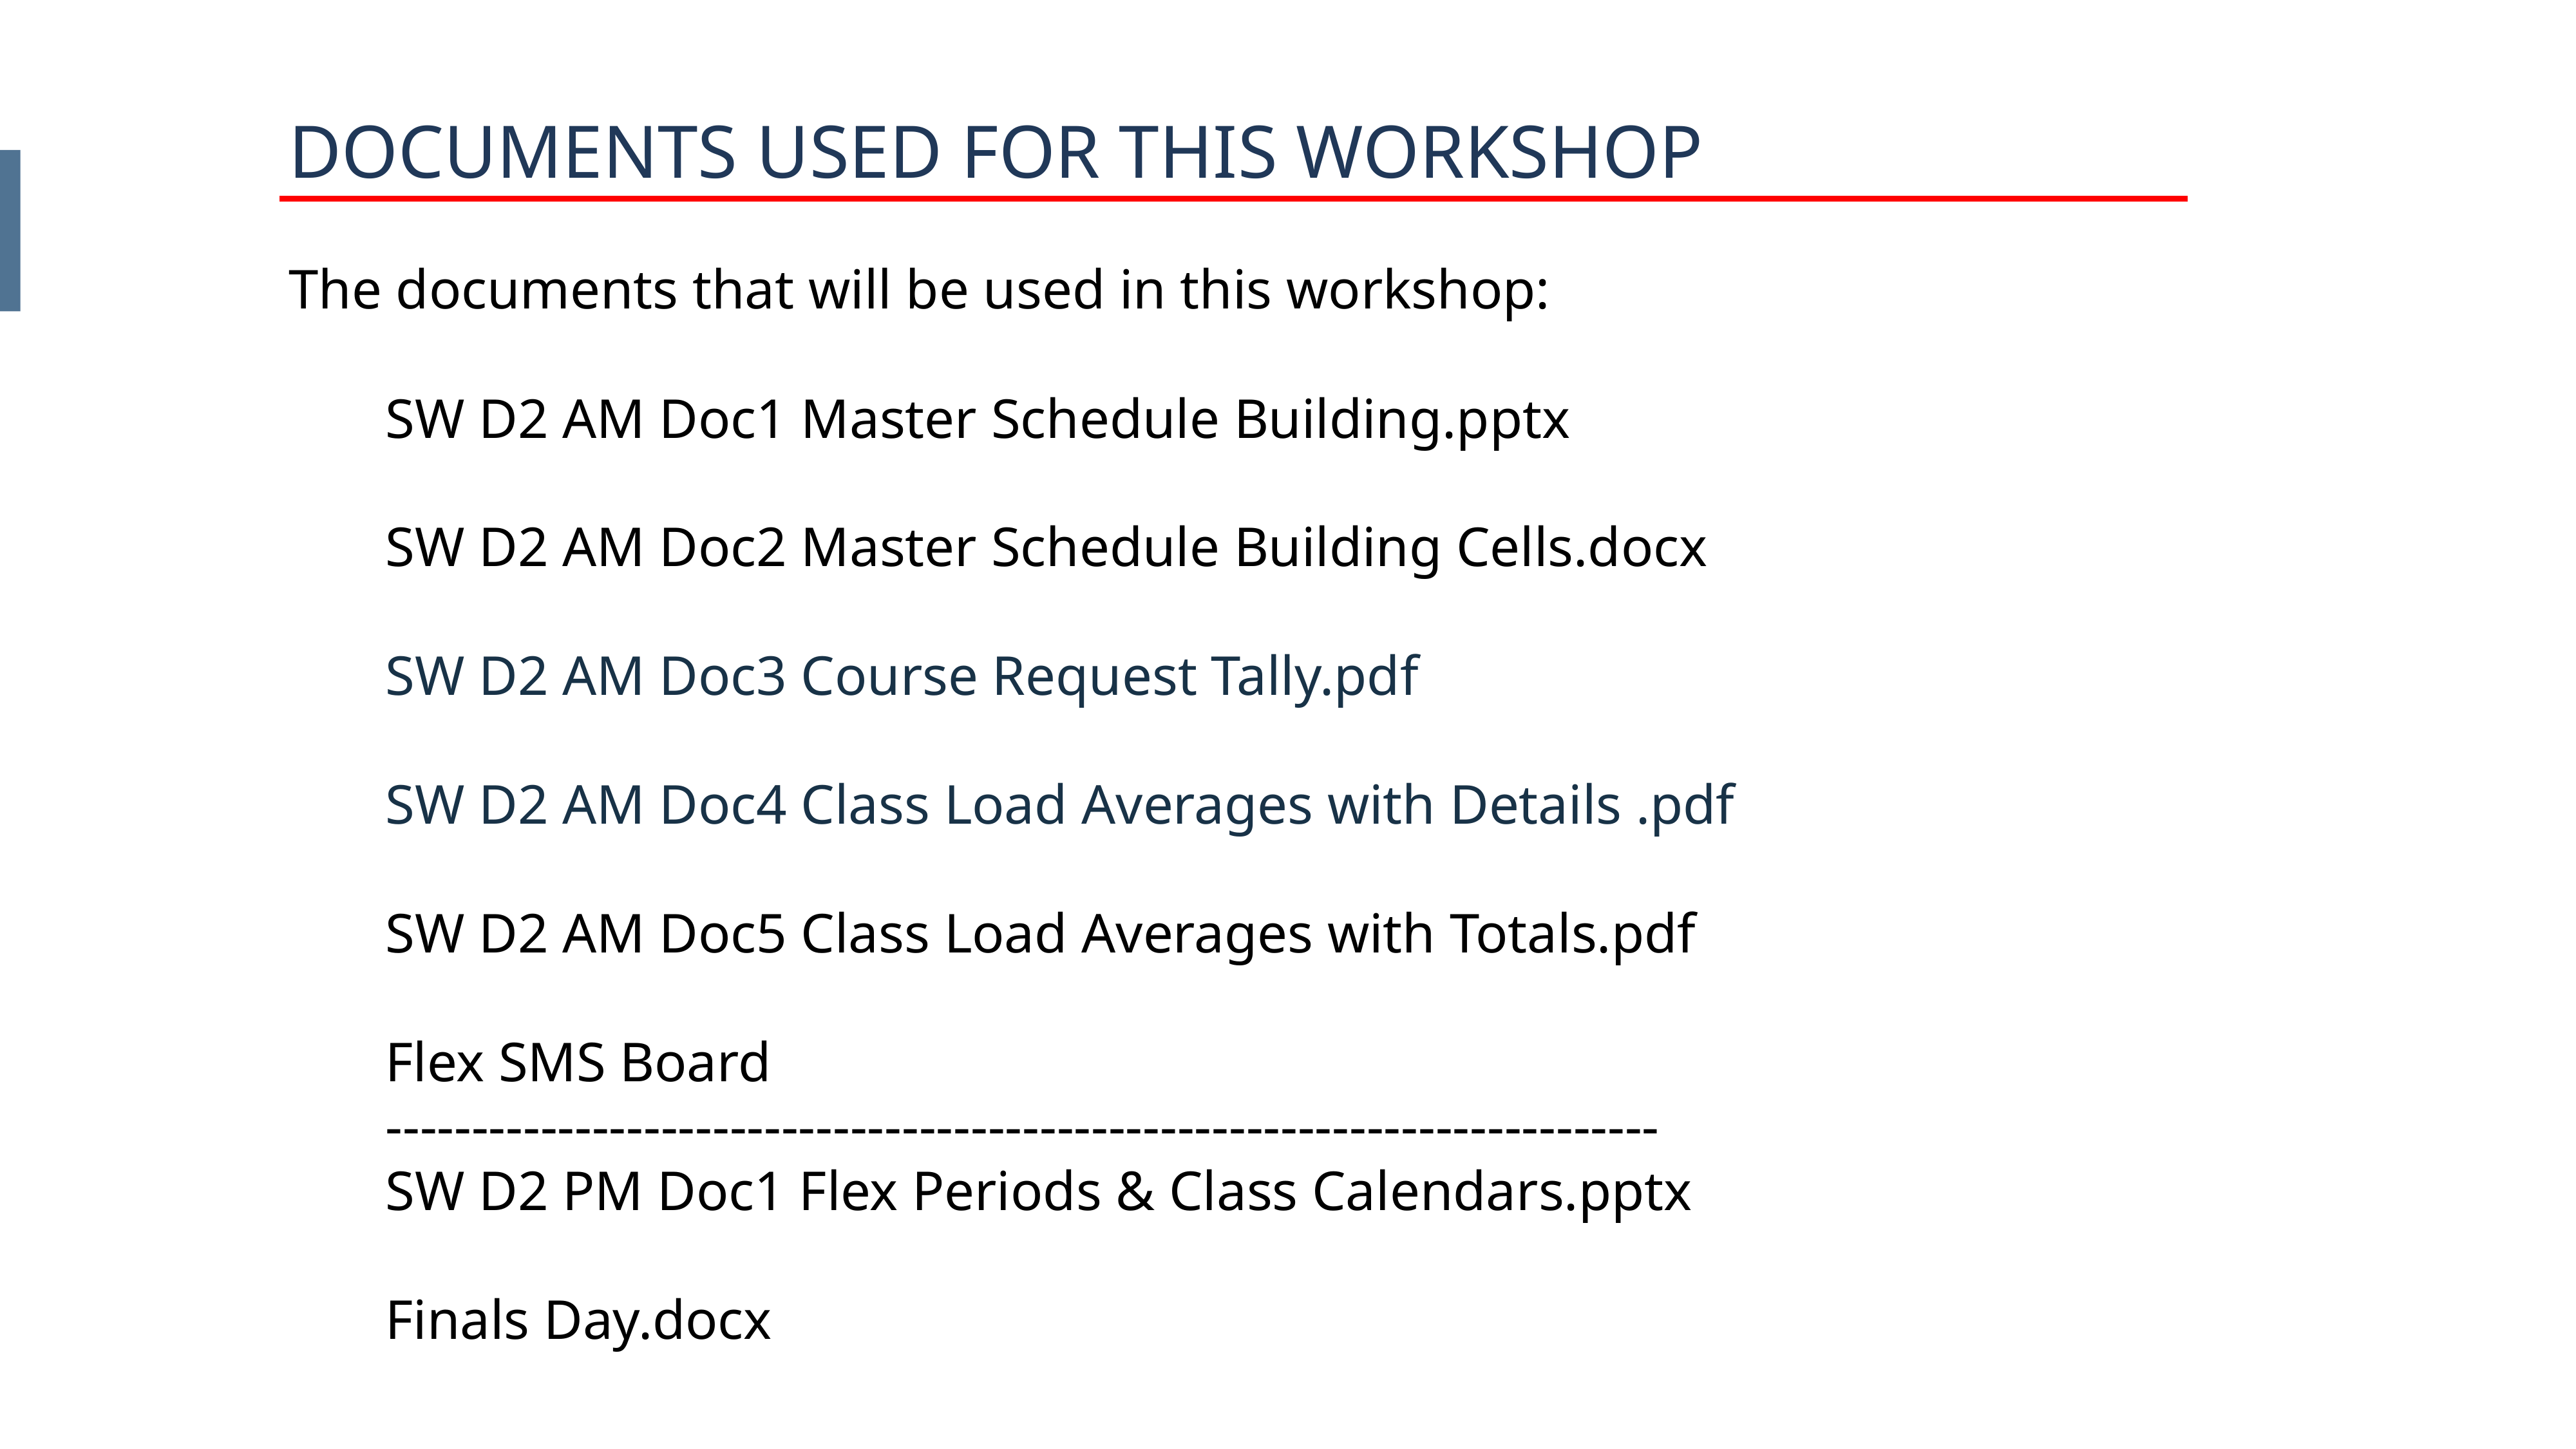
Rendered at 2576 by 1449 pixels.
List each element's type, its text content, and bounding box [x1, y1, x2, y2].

text_box The documents that will be used in this workshop: SW D2 AM Doc1 Master Schedule Building.pptx SW D2 AM Doc2 Master Schedule Building Cells.docx SW D2 AM Doc3 Course Request Tally.pdf SW D2 AM Doc4 Class Load Averages with Details .pdf SW D2 AM Doc5 Class Load Averages with Totals.pdf Flex SMS Board -------------------------------------------------------------------------- SW D2 PM Doc1 Flex Periods & Class Calendars.pptx Finals Day.docx [279, 251, 2315, 1355]
text_box DOCUMENTS USED FOR THIS WORKSHOP [279, 101, 1991, 198]
text_box [0, 149, 21, 312]
